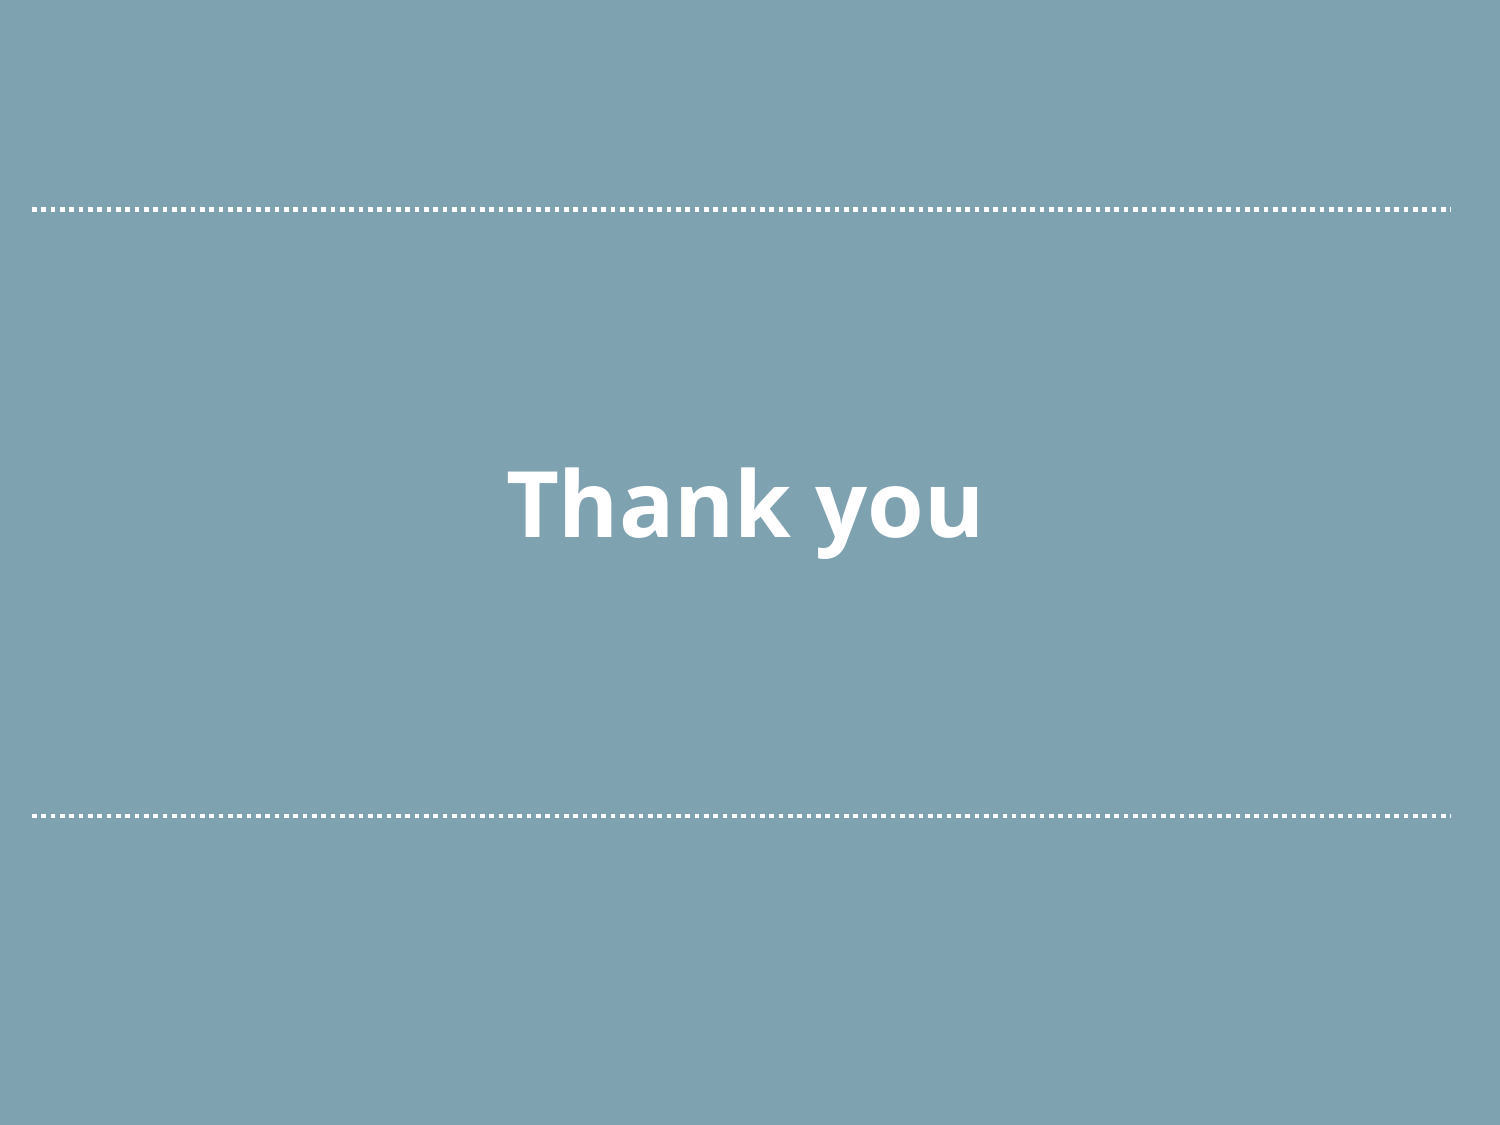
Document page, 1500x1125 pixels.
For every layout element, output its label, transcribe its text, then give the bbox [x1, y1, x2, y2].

text_box Thank you [32, 438, 1459, 563]
